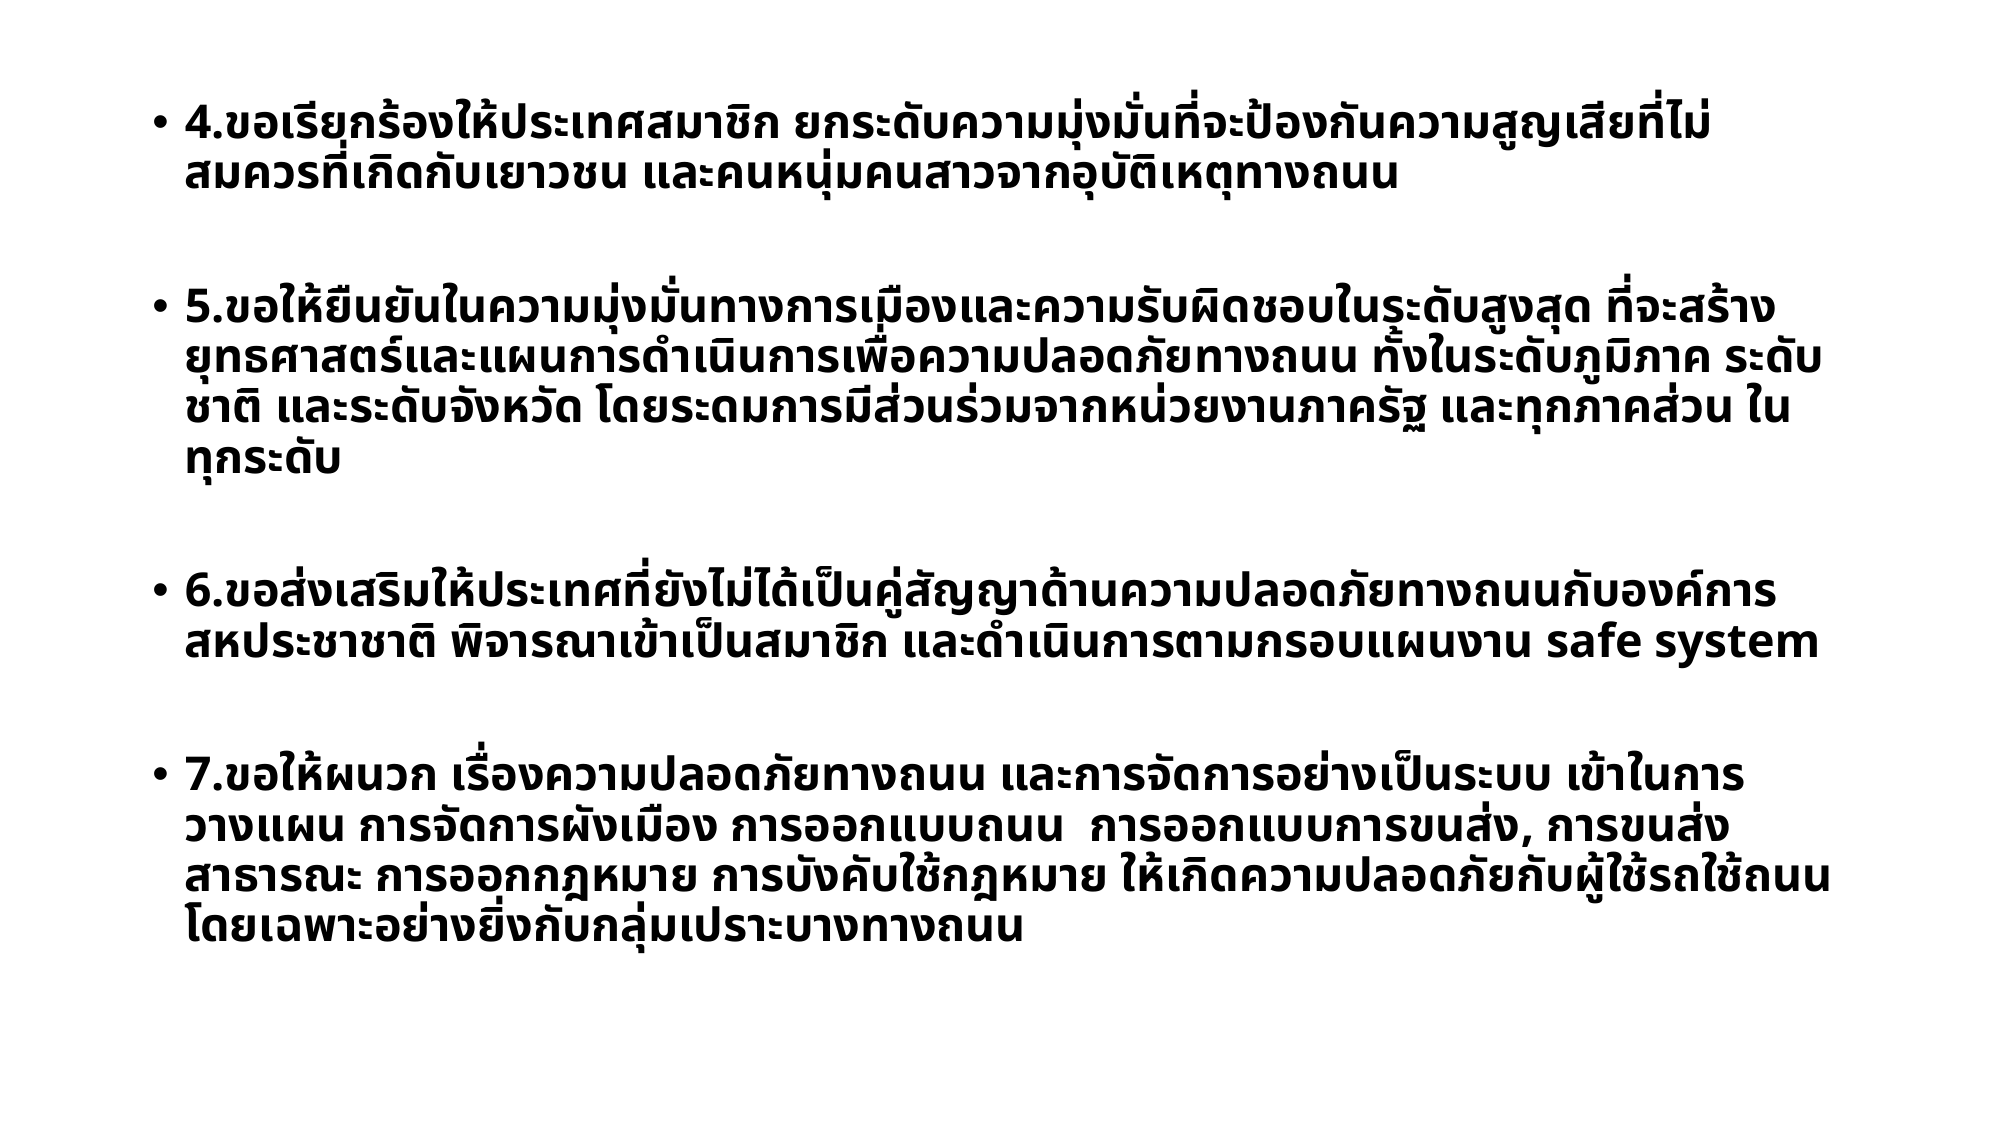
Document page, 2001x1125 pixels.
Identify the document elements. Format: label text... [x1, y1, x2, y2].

list 4.ขอเรียกร้องให้ประเทศสมาชิก ยกระดับความมุ่งมั่นที่จะป้องกันความสูญเสียที่ไม่สมควรที่เกิดกับเยาวชน และคนหนุ่มคนสาวจากอุบัติเหตุทางถนน 5.ขอให้ยืนยันในความมุ่งมั่นทางการเมืองและความรับผิดชอบในระดับสูงสุด ที่จะสร้างยุทธศาสตร์และแผนการดำเนินการเพื่อความปลอดภัยทางถนน ทั้งในระดับภูมิภาค ระดับชาติ และระดับจังหวัด โดยระดมการมีส่วนร่วมจากหน่วยงานภาครัฐ และทุกภาคส่วน ในทุกระดับ 6.ขอส่งเสริมให้ประเทศที่ยังไม่ได้เป็นคู่สัญญาด้านความปลอดภัยทางถนนกับองค์การสหประชาชาติ พิจารณาเข้าเป็นสมาชิก และดำเนินการตามกรอบแผนงาน safe system 7.ขอให้ผนวก เรื่องความปลอดภัยทางถนน และการจัดการอย่างเป็นระบบ เข้าในการวางแผน การจัดการผังเมือง การออกแบบถนน การออกแบบการขนส่ง, การขนส่งสาธารณะ การออกกฎหมาย การบังคับใช้กฎหมาย ให้เกิดความปลอดภัยกับผู้ใช้รถใช้ถนนโดยเฉพาะอย่างยิ่งกับกลุ่มเปราะบางทางถนน [137, 91, 1863, 1014]
